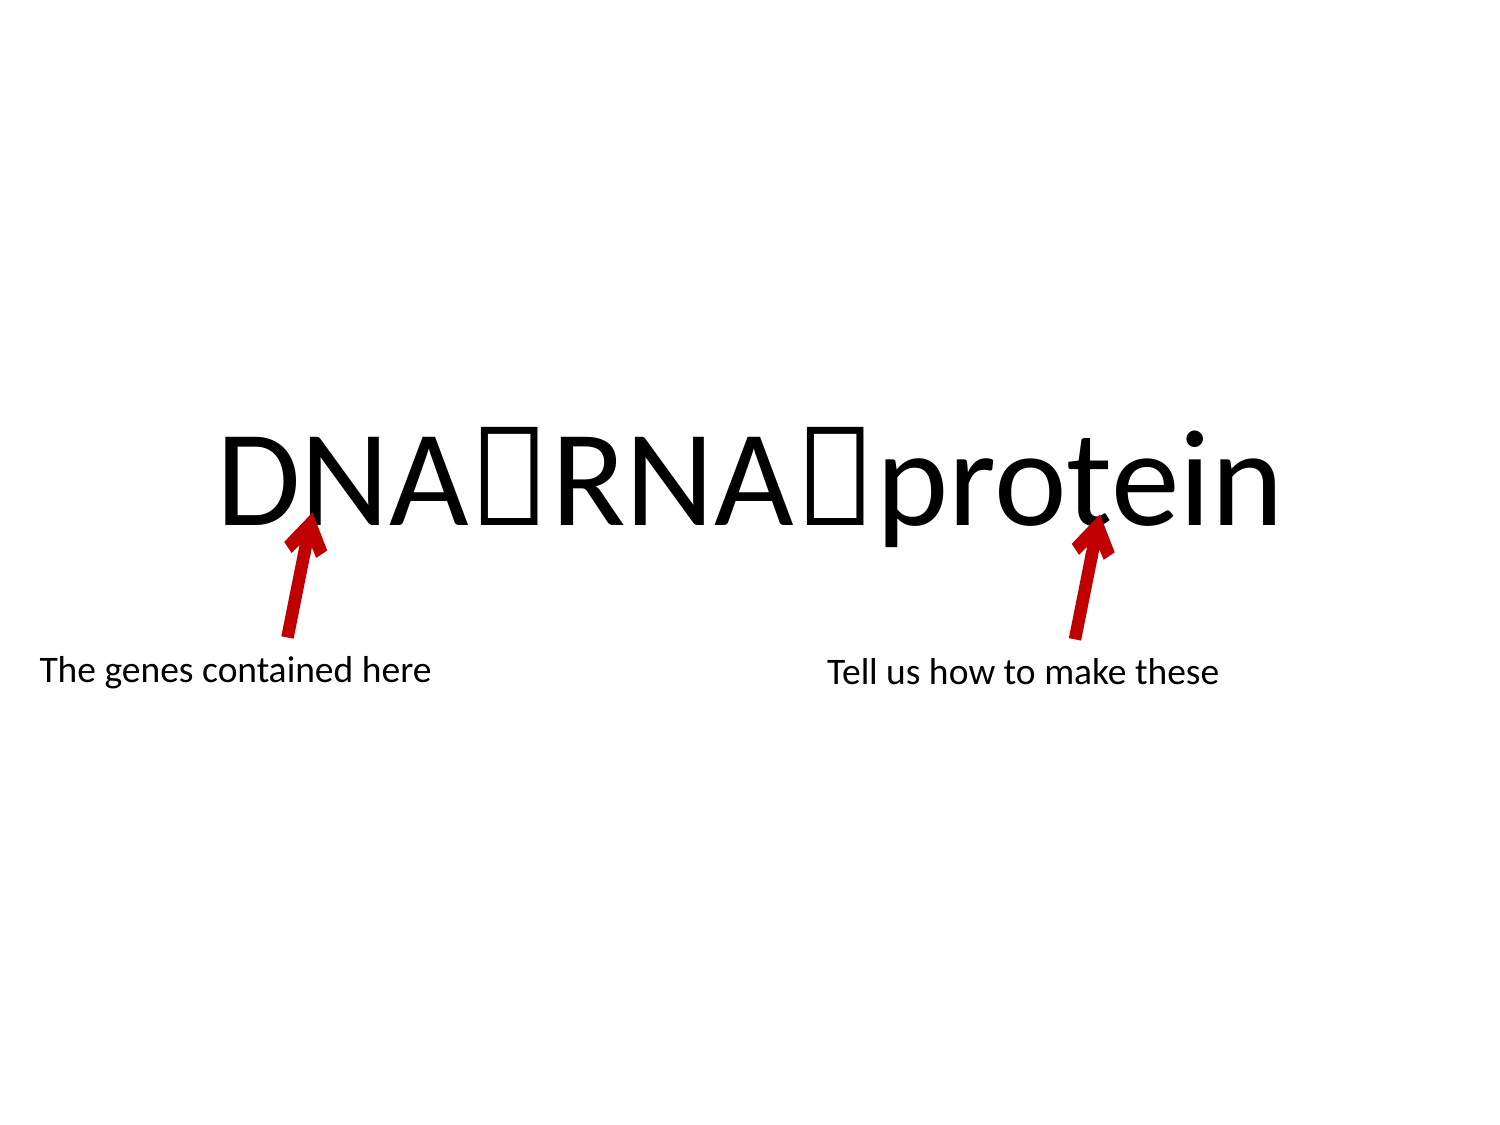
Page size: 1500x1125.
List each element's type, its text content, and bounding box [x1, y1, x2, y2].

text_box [1074, 514, 1101, 640]
text_box Tell us how to make these [812, 639, 1338, 700]
text_box The genes contained here [24, 637, 550, 698]
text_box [287, 512, 313, 638]
title DNARNAprotein [112, 349, 1388, 591]
